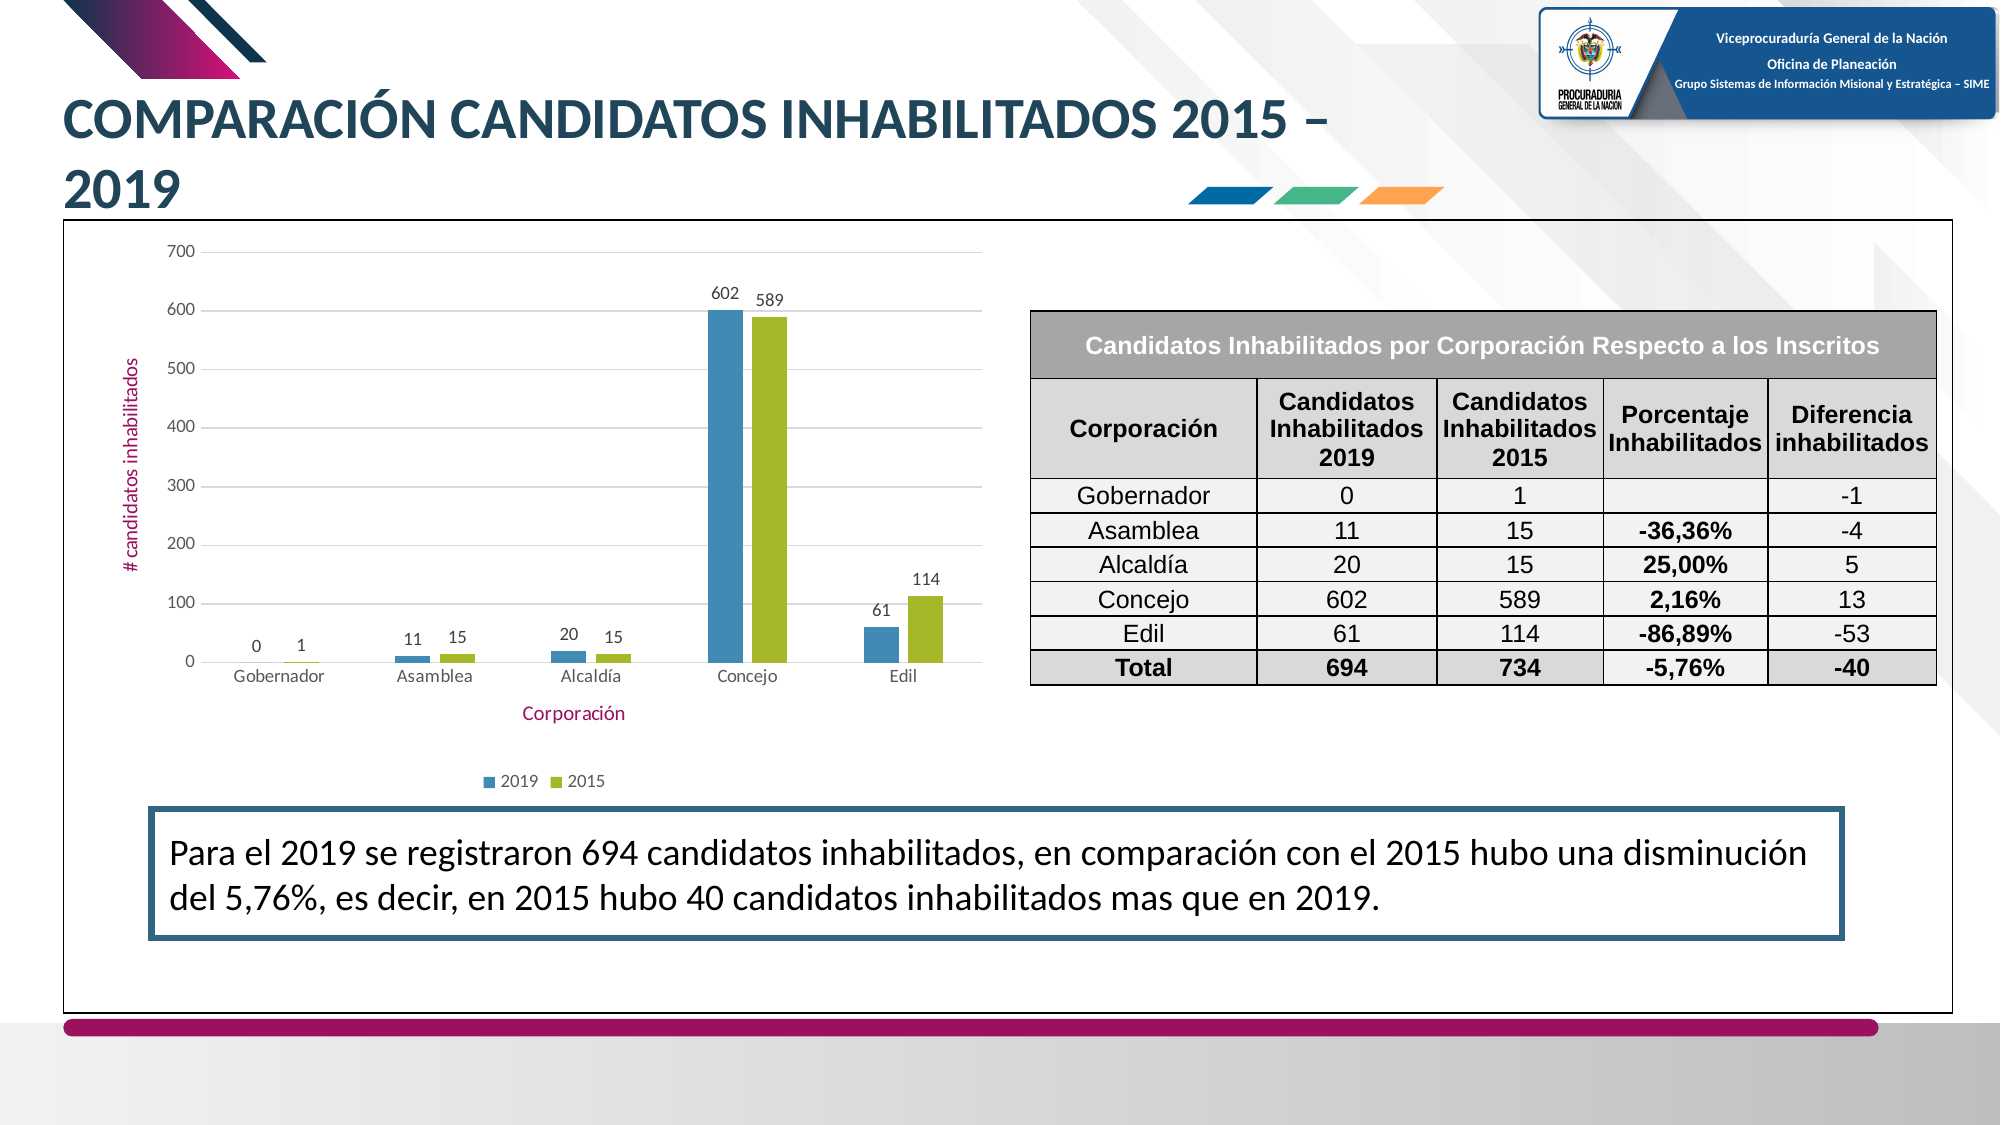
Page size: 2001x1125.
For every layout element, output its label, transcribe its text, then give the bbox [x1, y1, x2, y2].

table_cell 602 [1258, 582, 1436, 615]
table_cell -5,76% [1604, 651, 1767, 684]
table_cell -1 [1769, 479, 1936, 512]
table_cell Concejo [1031, 582, 1256, 615]
table_cell -4 [1769, 514, 1936, 546]
table_cell Edil [1031, 617, 1256, 649]
table_cell -36,36% [1604, 514, 1767, 546]
table_cell Asamblea [1031, 514, 1256, 546]
table_cell 15 [1438, 548, 1603, 581]
table_cell 2,16% [1604, 582, 1767, 615]
table_cell 1 [1438, 479, 1603, 512]
table_cell 734 [1438, 651, 1603, 684]
chart [89, 231, 1000, 798]
table_cell -40 [1769, 651, 1936, 684]
table_cell Corporación [1031, 379, 1256, 478]
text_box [1187, 186, 1445, 205]
table_cell -86,89% [1604, 617, 1767, 649]
text_box [151, 808, 1843, 939]
table_cell 0 [1258, 479, 1436, 512]
table_cell 11 [1258, 514, 1436, 546]
table_cell Candidatos Inhabilitados 2019 [1258, 379, 1436, 478]
text_box [62, 219, 1954, 1014]
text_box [63, 0, 267, 80]
table_cell 589 [1438, 582, 1603, 615]
picture [1538, 7, 2000, 137]
table_cell 13 [1769, 582, 1936, 615]
table_cell 694 [1258, 651, 1436, 684]
table_cell Diferencia inhabilitados [1769, 379, 1936, 478]
table_cell Candidatos Inhabilitados 2015 [1438, 379, 1603, 478]
table_cell Alcaldía [1031, 548, 1256, 581]
table_cell Total [1031, 651, 1256, 684]
table_cell [1604, 479, 1767, 512]
table_cell 5 [1769, 548, 1936, 581]
text_box [62, 1017, 1880, 1038]
table_cell 15 [1438, 514, 1603, 546]
table_cell 25,00% [1604, 548, 1767, 581]
table_cell Porcentaje Inhabilitados [1604, 379, 1767, 478]
table_cell 61 [1258, 617, 1436, 649]
table_cell Gobernador [1031, 479, 1256, 512]
text_box Para el 2019 se registraron 694 candidatos inhabilitados, en comparación con el 2015 hubo una disminución del 5,76%, es decir, en 2015 hubo 40 candidatos inhabilitados mas que en 2019. [154, 820, 1846, 926]
table_cell 20 [1258, 548, 1436, 581]
table_cell -53 [1769, 617, 1936, 649]
table_cell 114 [1438, 617, 1603, 649]
text_box COMPARACIÓN CANDIDATOS INHABILITADOS 2015 – 2019 [63, 79, 1361, 219]
table_header Candidatos Inhabilitados por Corporación Respecto a los Inscritos [1031, 312, 1936, 378]
